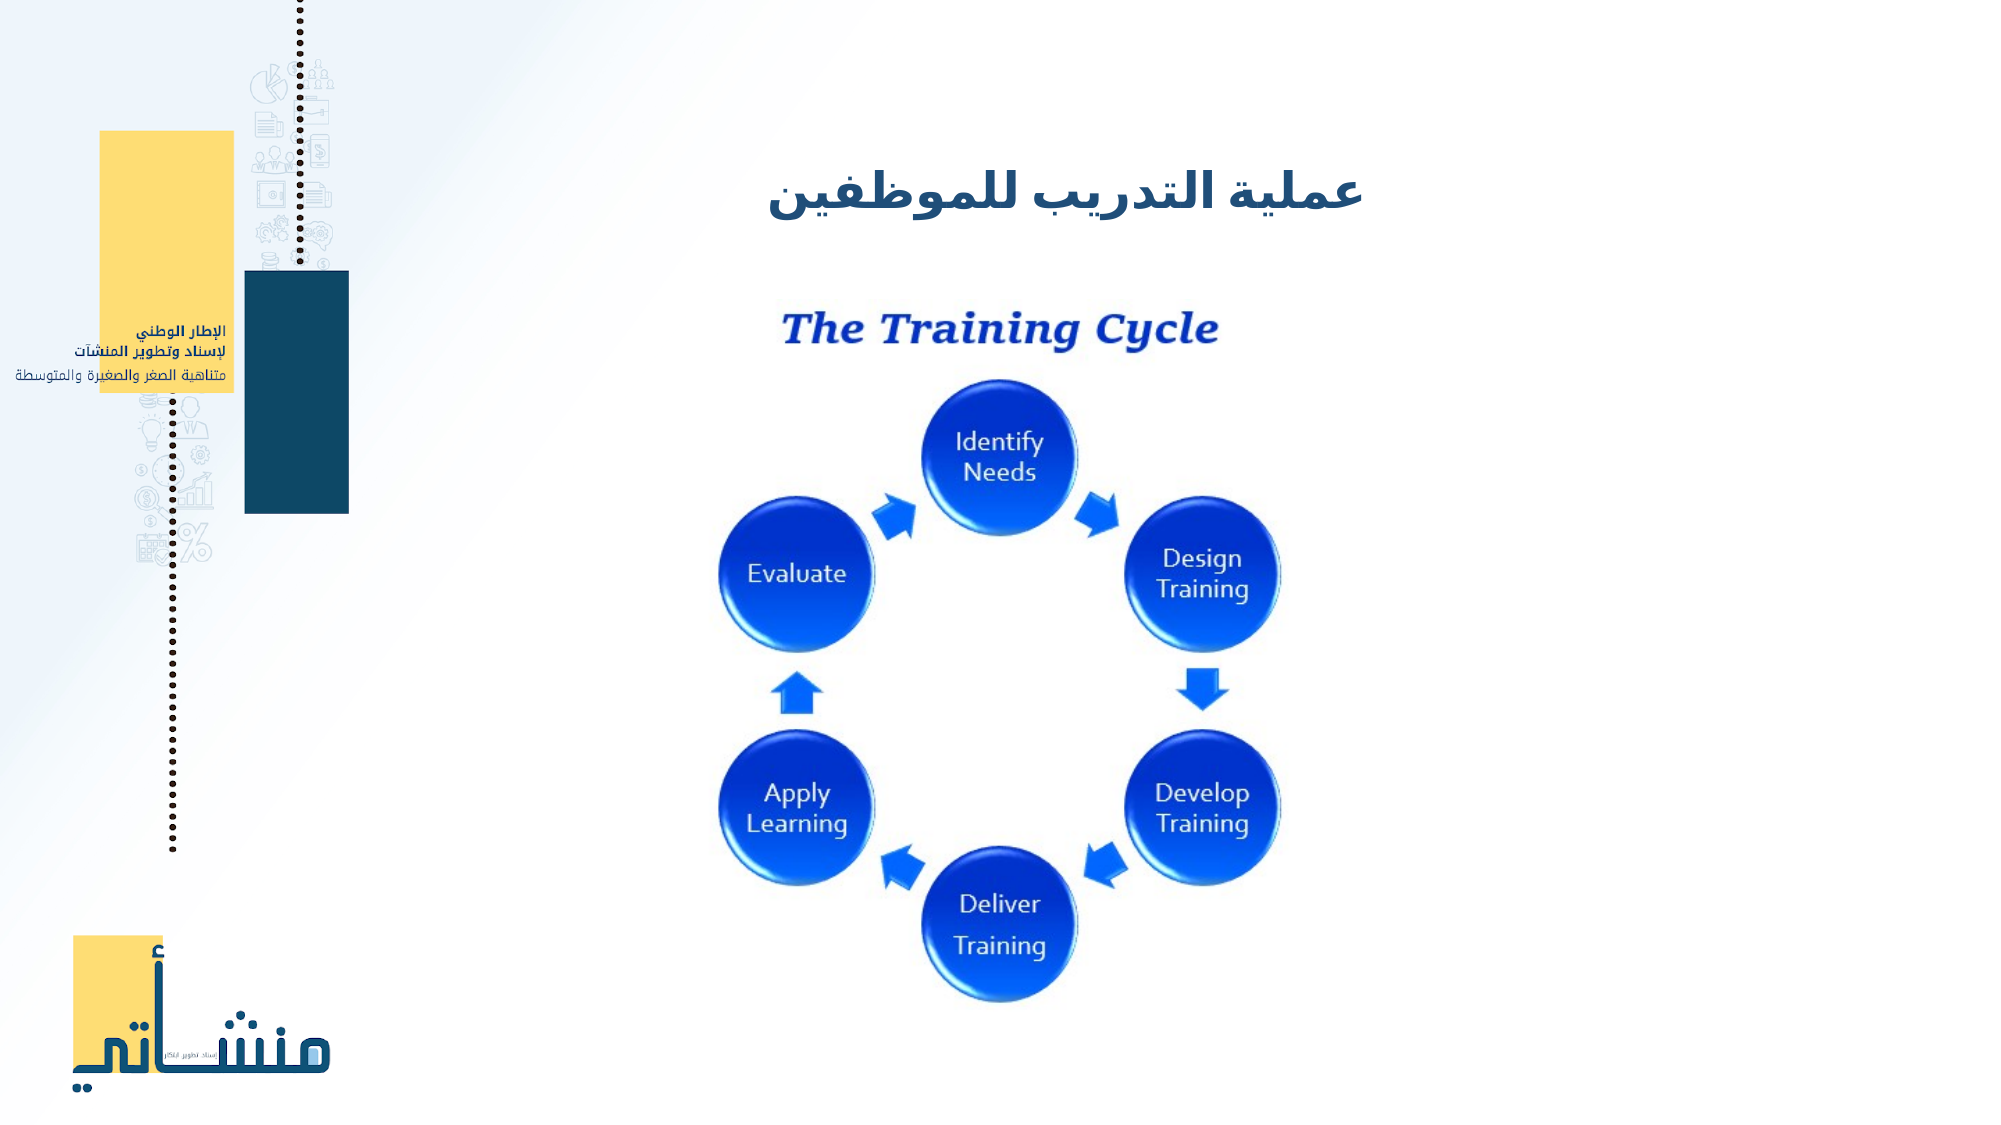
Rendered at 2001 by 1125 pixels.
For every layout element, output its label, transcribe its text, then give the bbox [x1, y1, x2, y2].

picture [0, 0, 2001, 1125]
text_box عملية التدريب للموظفين [294, 83, 1852, 227]
